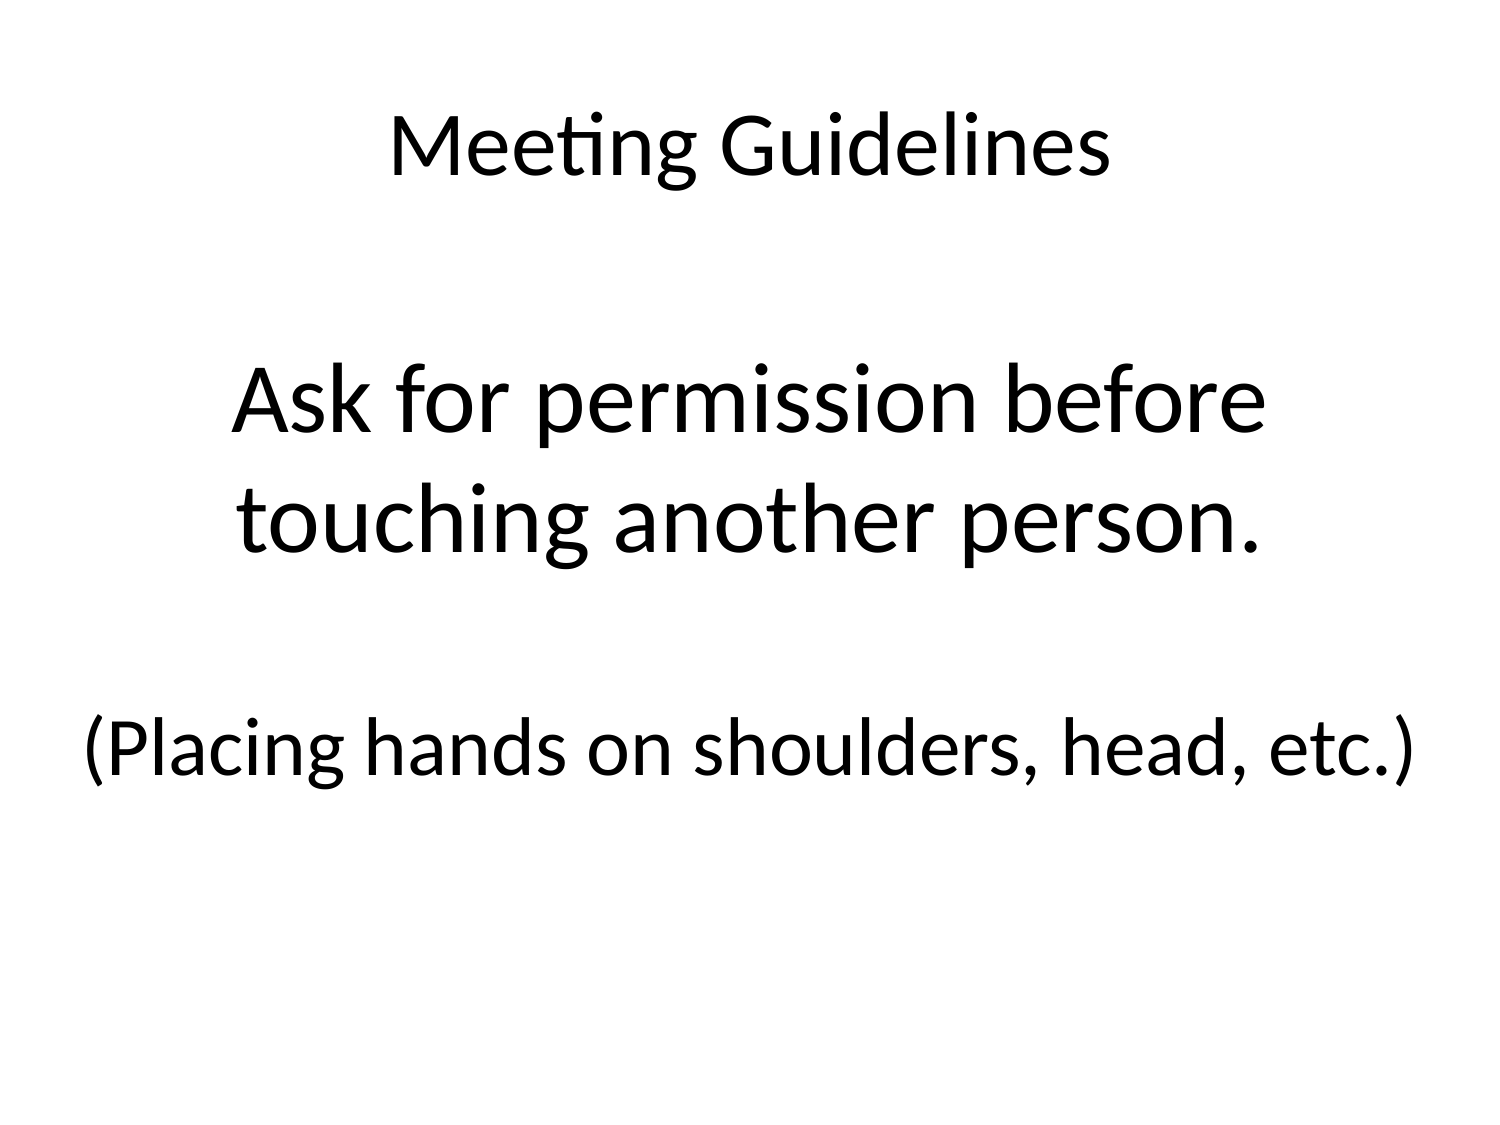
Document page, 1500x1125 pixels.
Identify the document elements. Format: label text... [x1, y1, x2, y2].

text_box Ask for permission before touching another person. (Placing hands on shoulders, head, etc.) [50, 324, 1450, 800]
title Meeting Guidelines [75, 45, 1425, 233]
